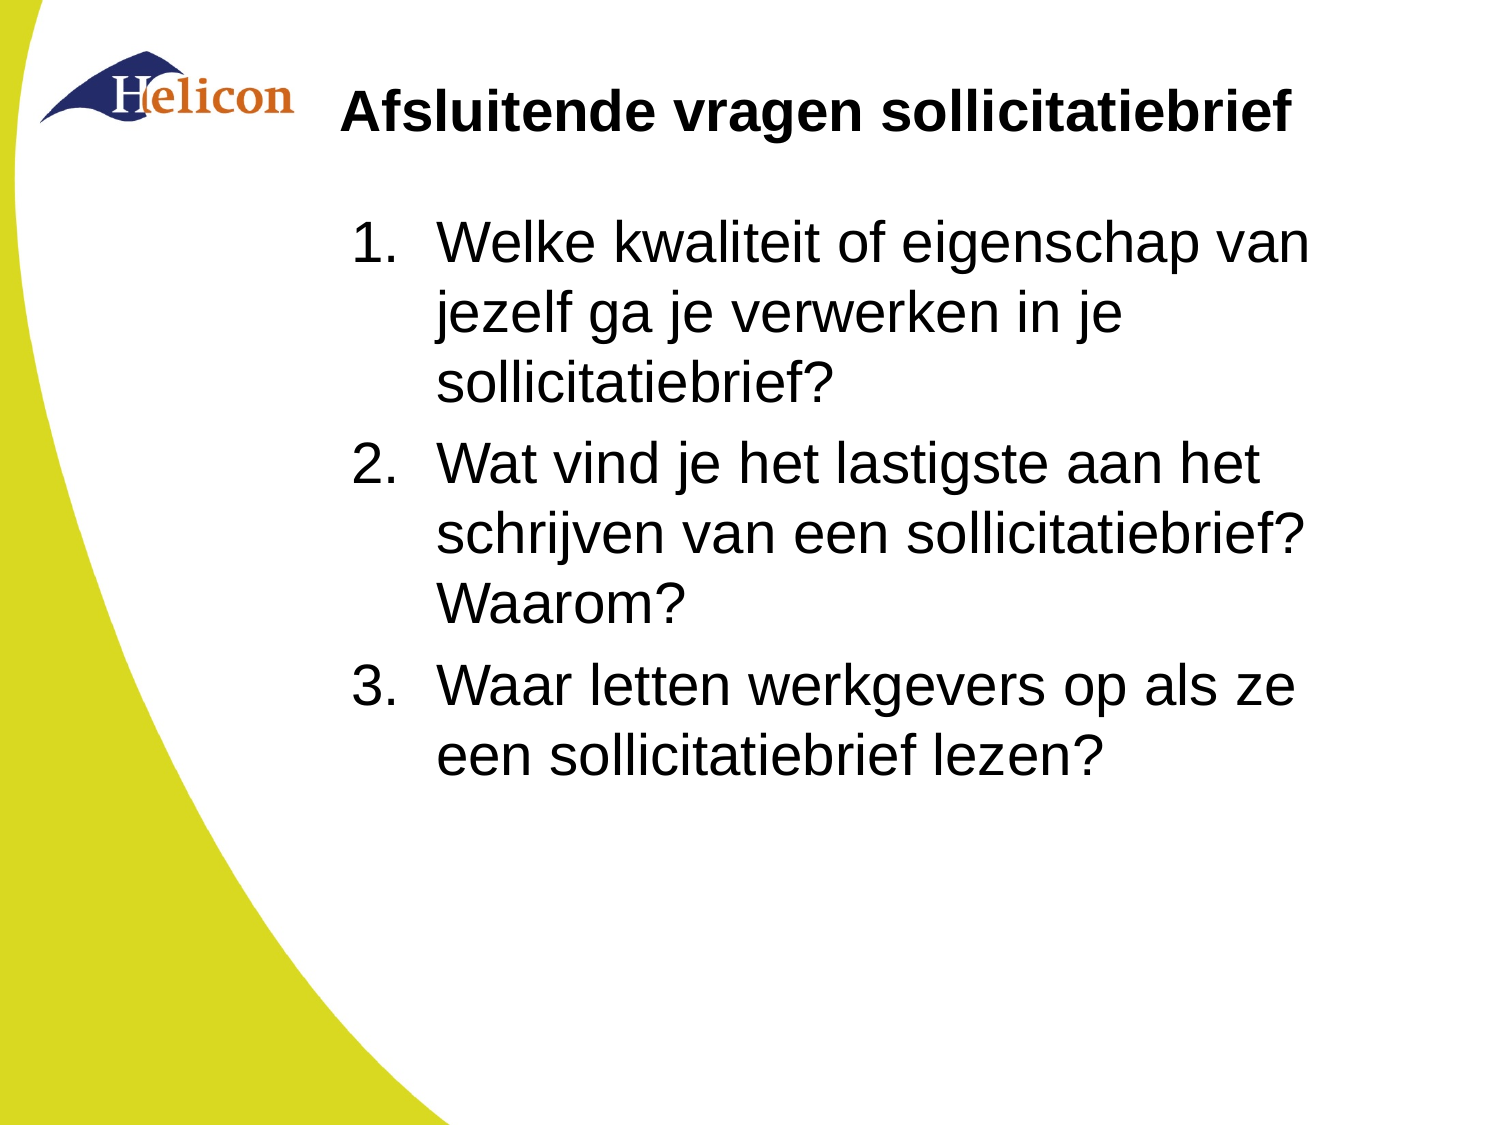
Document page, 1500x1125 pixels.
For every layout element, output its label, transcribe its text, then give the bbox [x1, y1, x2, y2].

list Welke kwaliteit of eigenschap van jezelf ga je verwerken in je sollicitatiebrief? Wat vind je het lastigste aan het schrijven van een sollicitatiebrief? Waarom? Waar letten werkgevers op als ze een sollicitatiebrief lezen? [336, 196, 1425, 1005]
picture [0, 0, 1500, 1125]
title Afsluitende vragen sollicitatiebrief [324, 54, 1415, 161]
